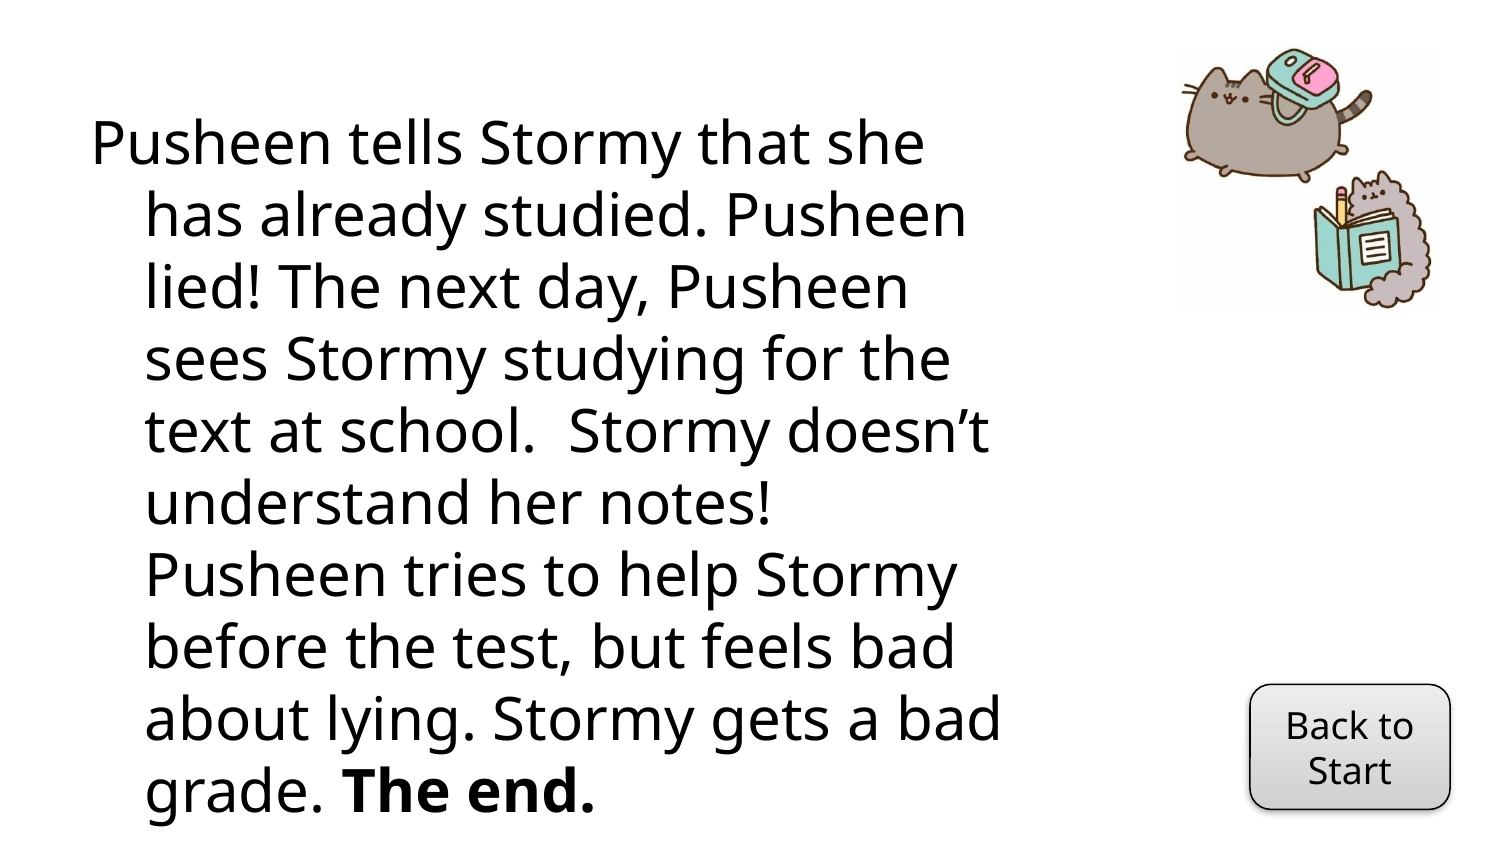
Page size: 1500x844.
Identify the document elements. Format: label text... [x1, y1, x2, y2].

list Pusheen tells Stormy that she has already studied. Pusheen lied! The next day, Pusheen sees Stormy studying for the text at school. Stormy doesn’t understand her notes! Pusheen tries to help Stormy before the test, but feels bad about lying. Stormy gets a bad grade. The end. [75, 96, 1038, 844]
text_box Back to Start [1249, 683, 1451, 811]
picture [1174, 46, 1438, 310]
